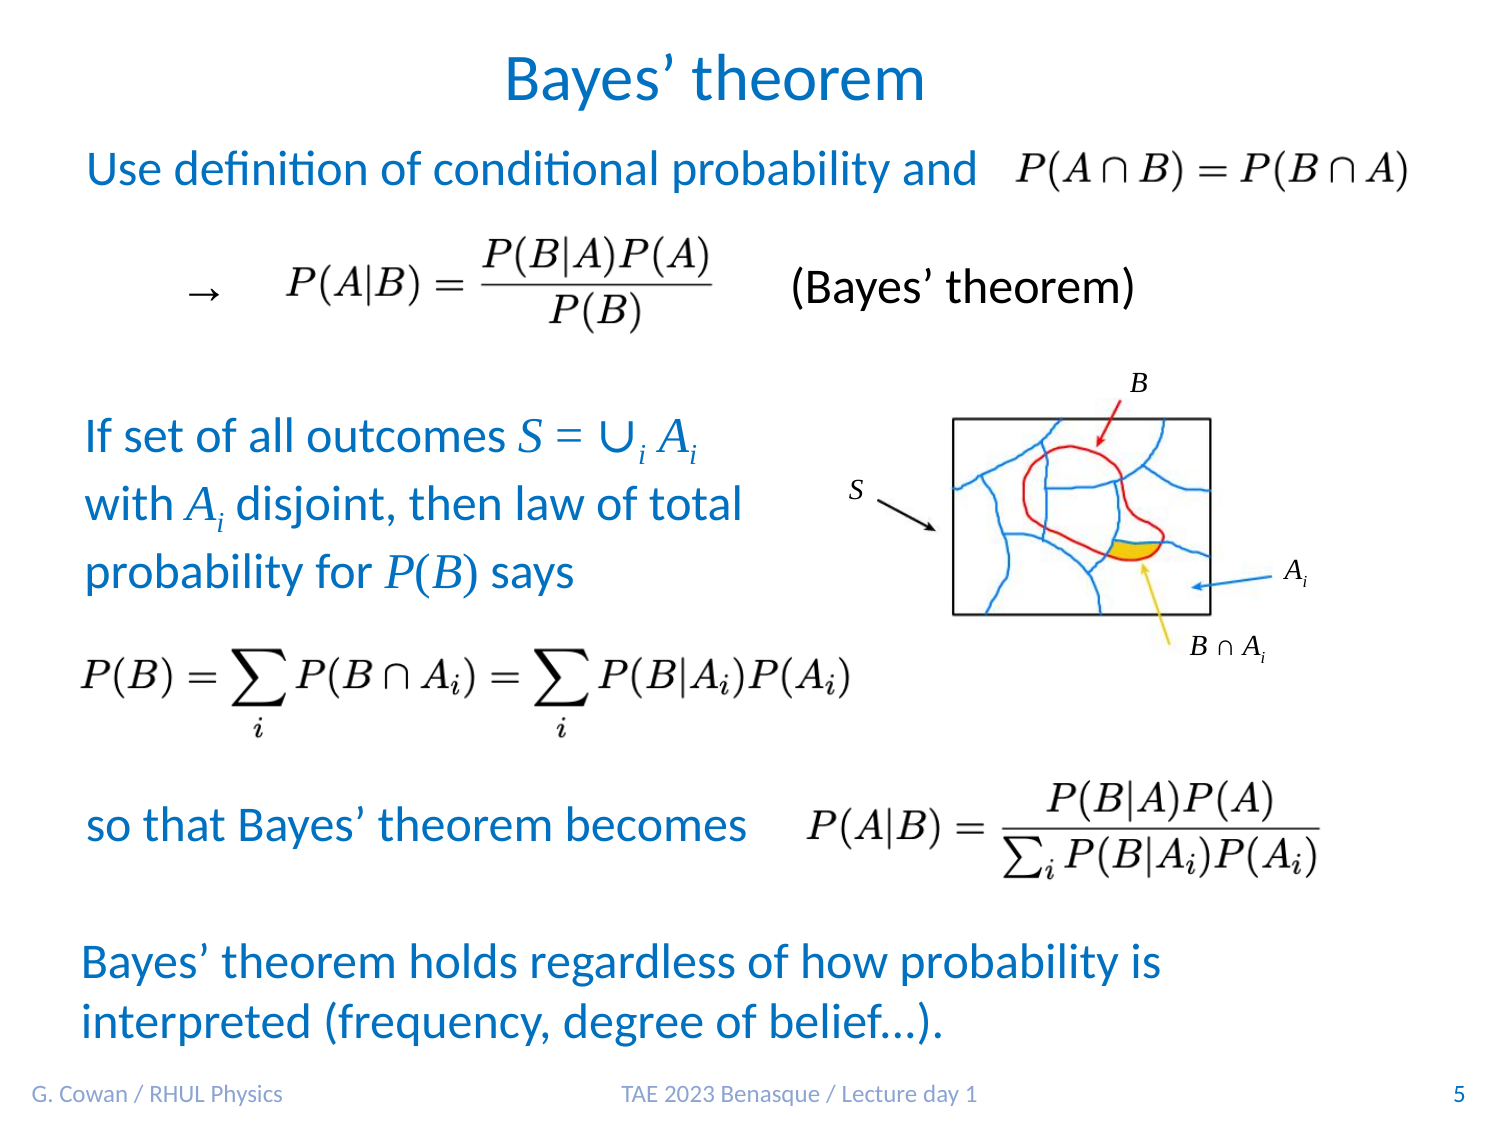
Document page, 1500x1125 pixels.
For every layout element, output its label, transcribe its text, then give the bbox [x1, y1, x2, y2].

slide_number 5 [1262, 1062, 1481, 1123]
picture [795, 763, 1334, 894]
footer TAE 2023 Benasque / Lecture day 1 [338, 1062, 1262, 1123]
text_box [833, 355, 1348, 671]
text_box If set of all outcomes S = ∪i Ai with Ai disjoint, then law of total probability for P(B) says [69, 394, 825, 606]
picture [270, 220, 723, 340]
text_box (Bayes’ theorem) [774, 246, 1193, 322]
slide_number G. Cowan / RHUL Physics [16, 1062, 338, 1123]
text_box Bayes’ theorem [127, 26, 1304, 98]
text_box → [164, 246, 245, 322]
picture [71, 617, 864, 754]
text_box Use definition of conditional probability and [71, 128, 994, 204]
text_box so that Bayes’ theorem becomes [71, 783, 763, 859]
text_box Bayes’ theorem holds regardless of how probability is interpreted (frequency, degree of belief...). [66, 921, 1379, 1057]
picture [1005, 121, 1427, 210]
